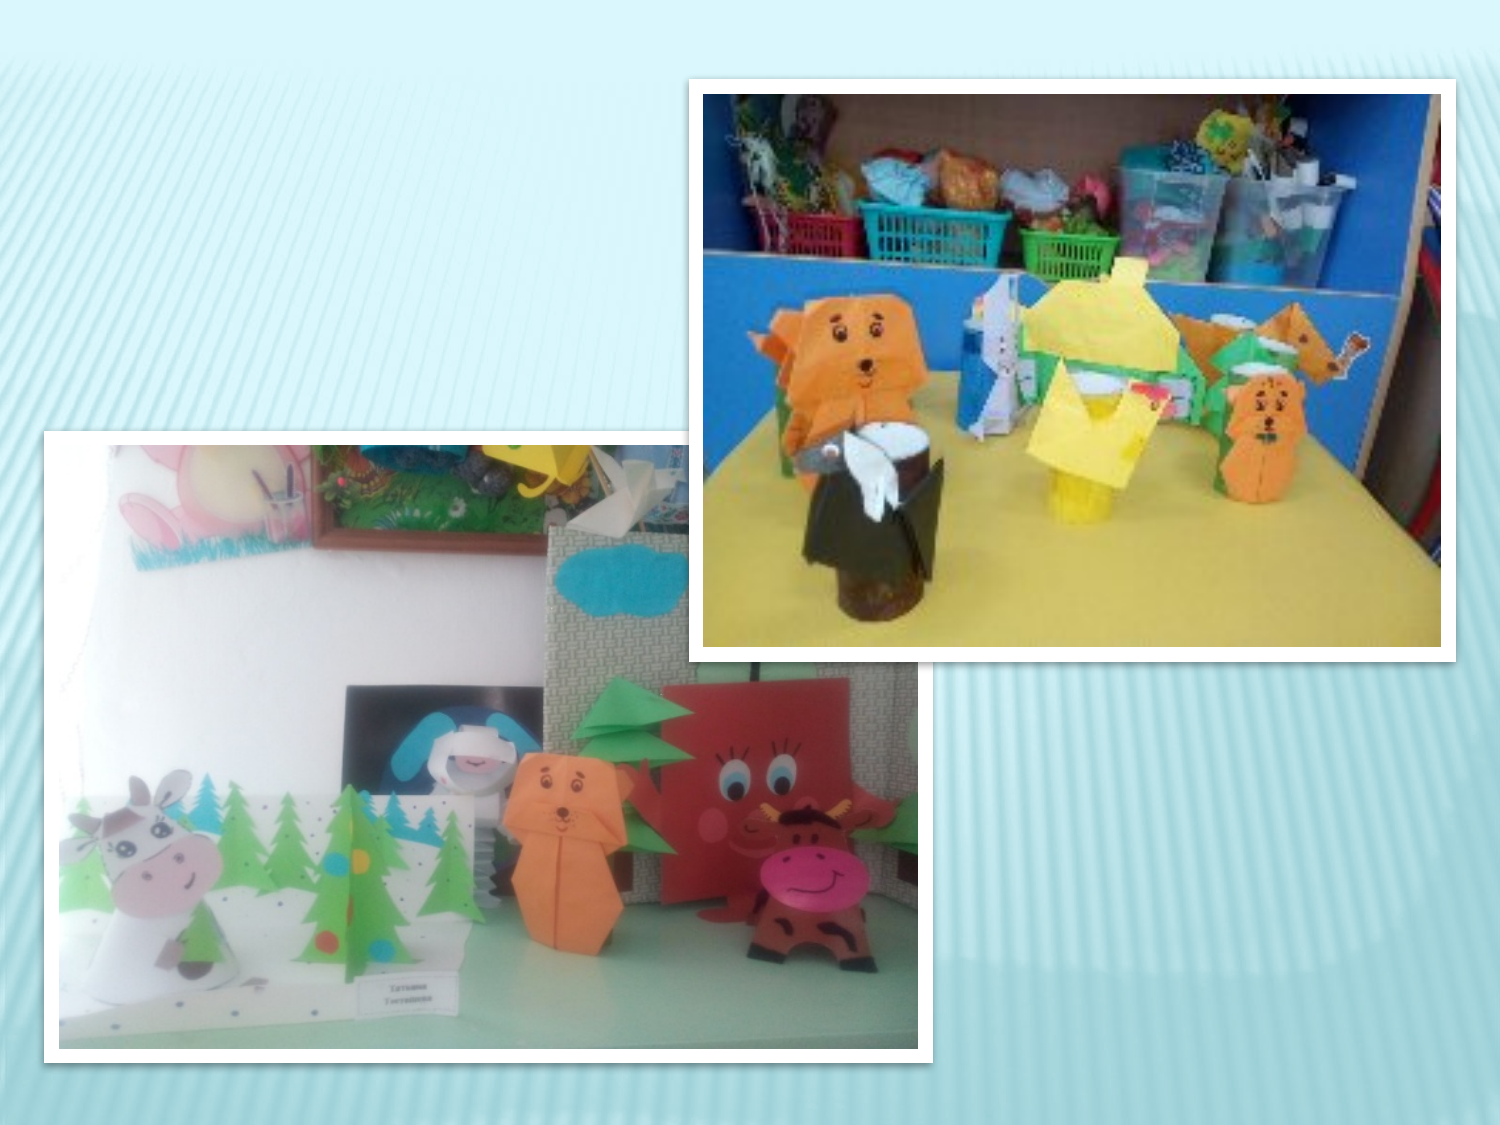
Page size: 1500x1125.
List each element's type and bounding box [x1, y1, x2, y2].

picture [58, 444, 919, 1050]
picture [702, 93, 1442, 648]
